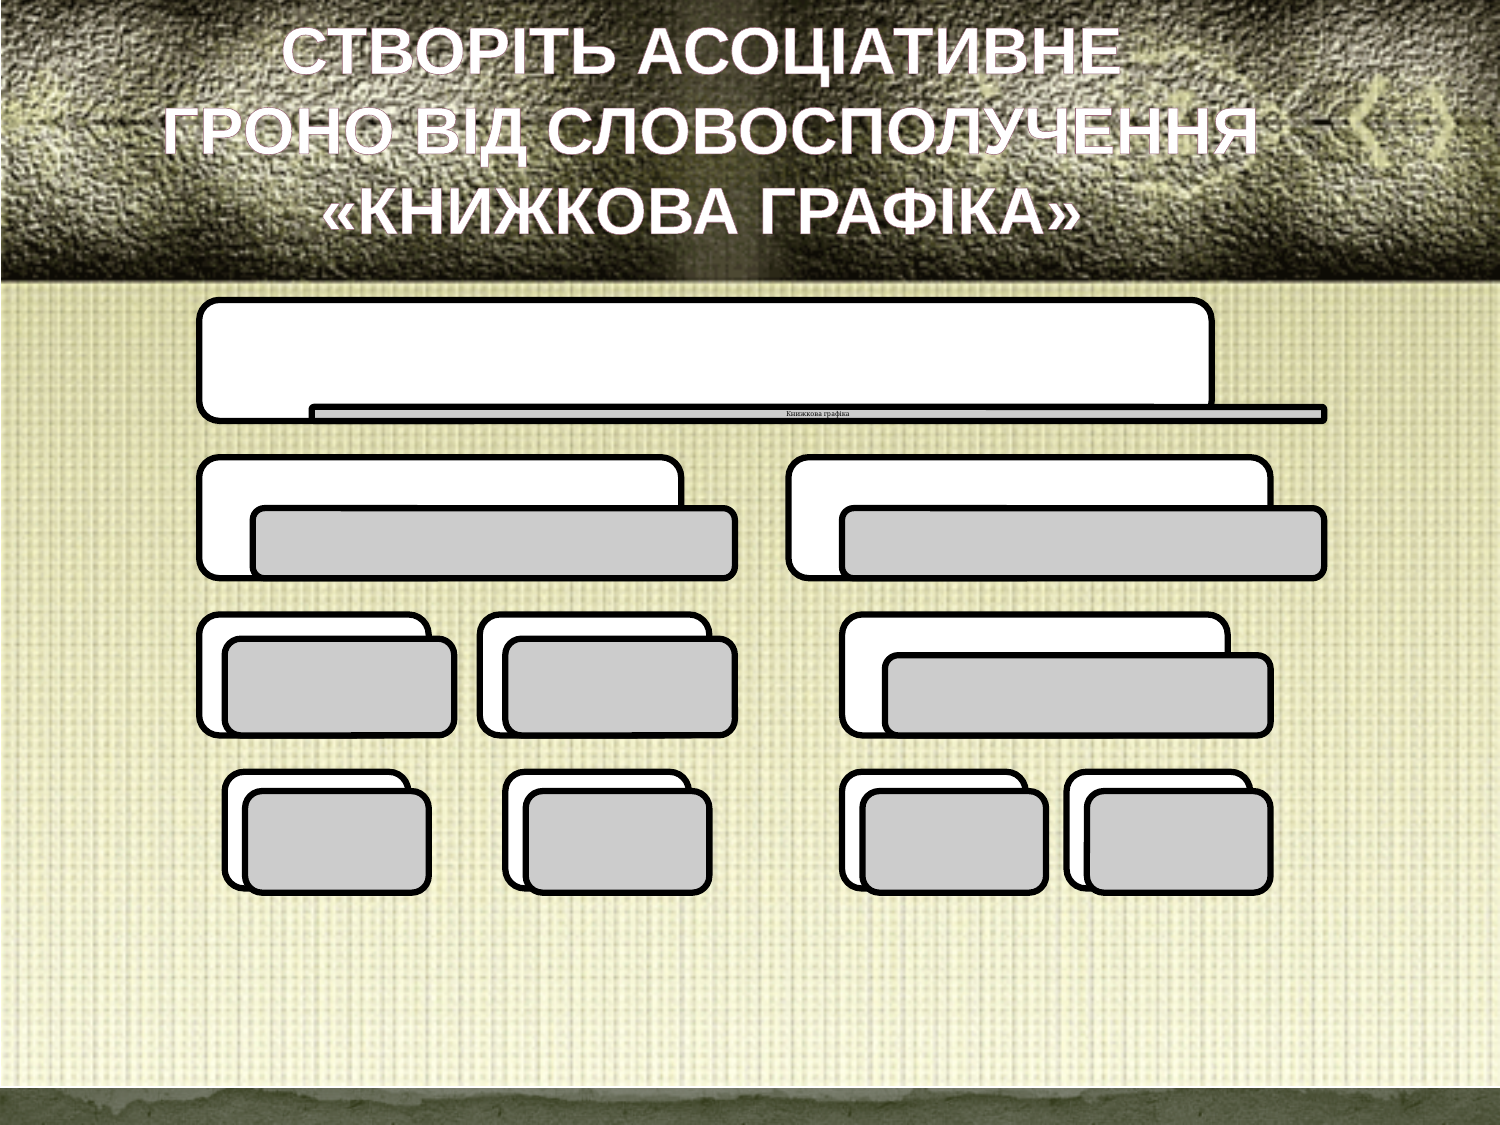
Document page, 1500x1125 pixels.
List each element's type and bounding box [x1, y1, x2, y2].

text_box [3, 0, 1498, 1085]
text_box [60, 301, 1462, 1048]
